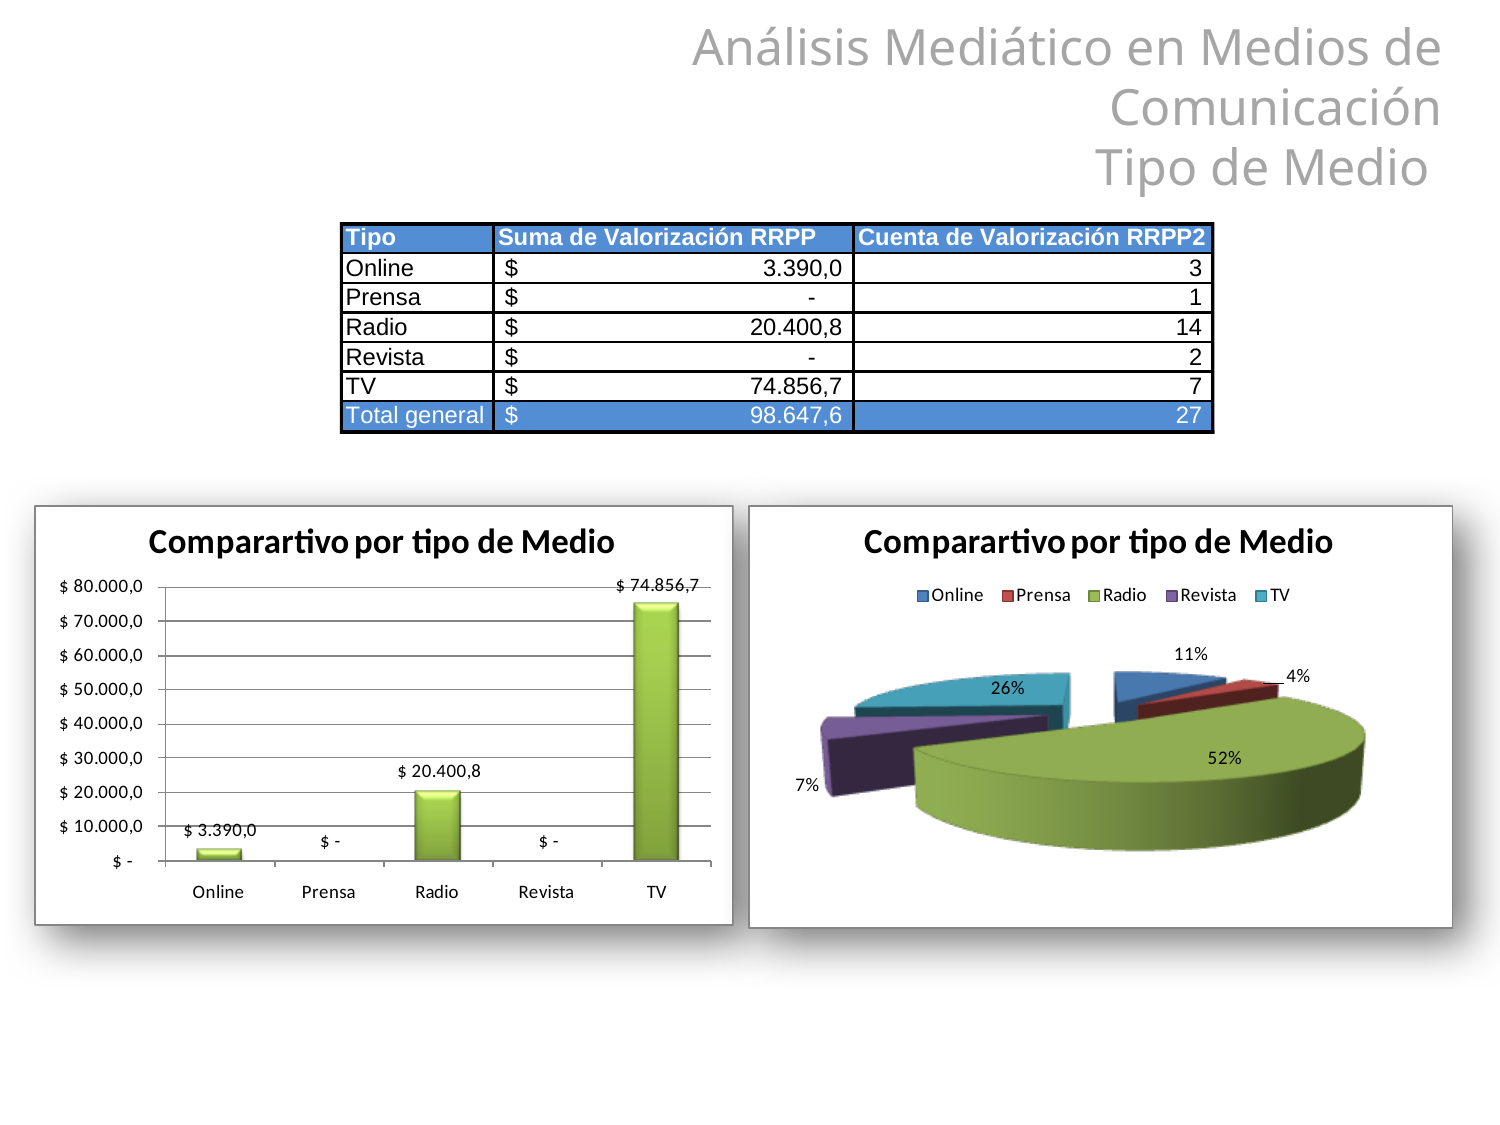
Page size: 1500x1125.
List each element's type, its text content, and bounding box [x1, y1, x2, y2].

picture [339, 222, 1215, 434]
picture [746, 503, 1454, 930]
picture [32, 503, 734, 926]
title Análisis Mediático en Medios de Comunicación Tipo de Medio [380, 48, 1459, 162]
